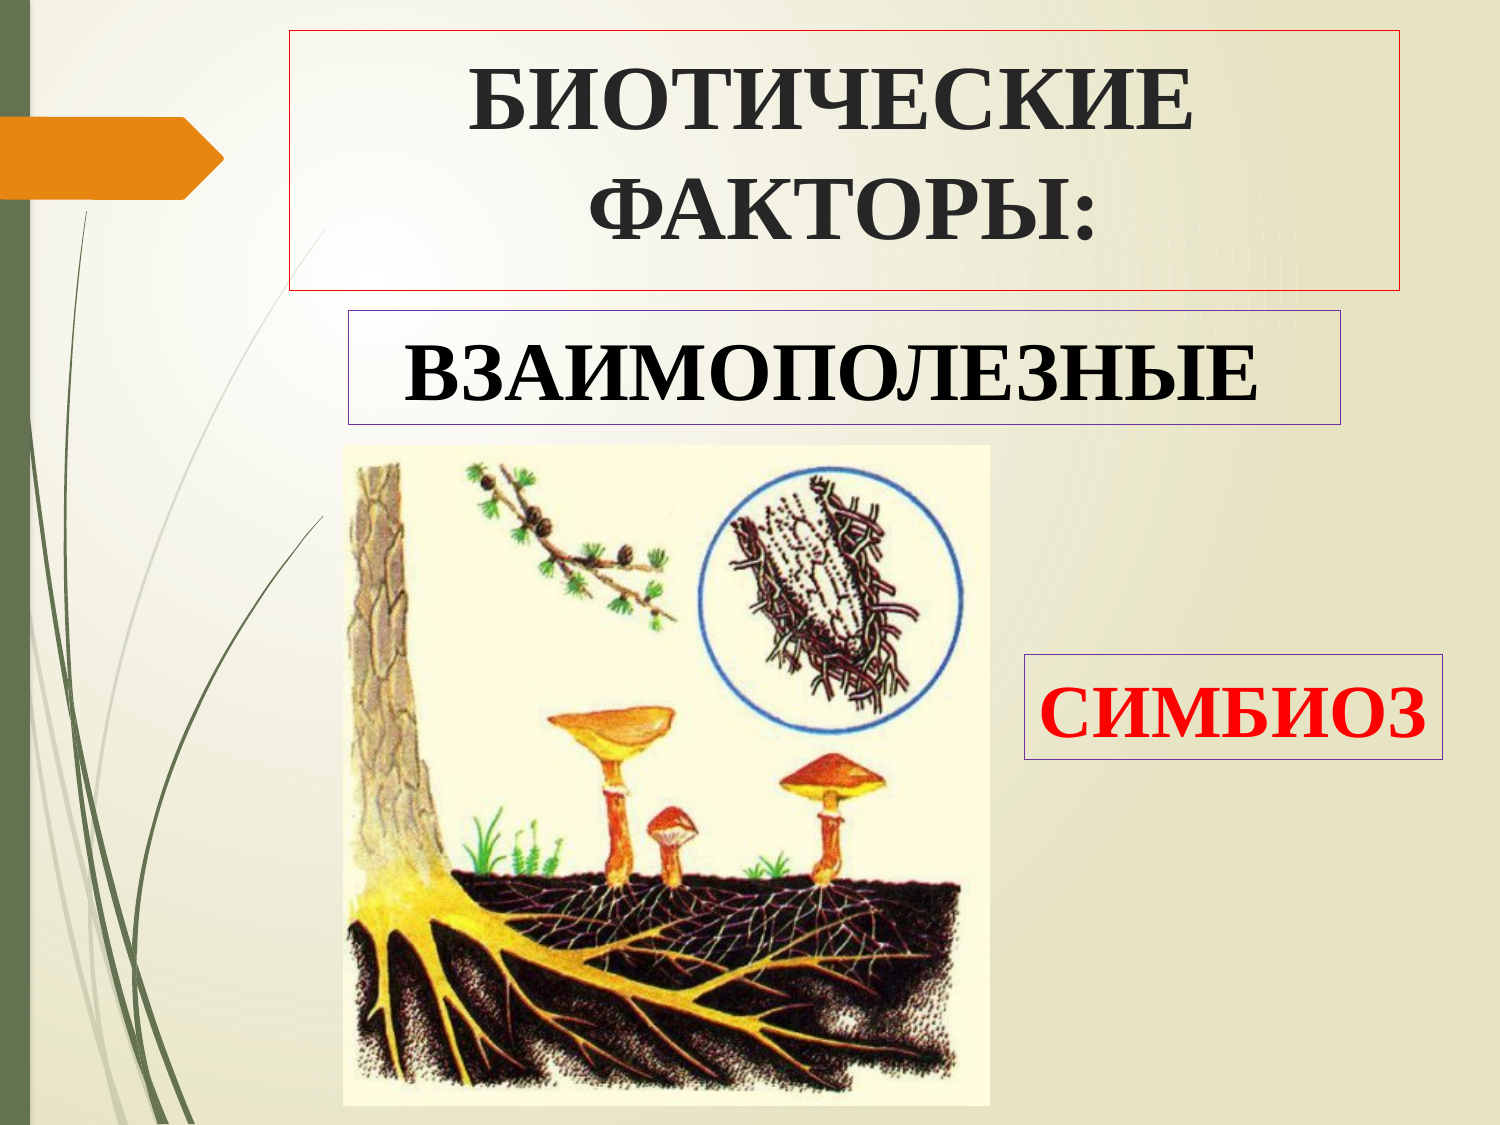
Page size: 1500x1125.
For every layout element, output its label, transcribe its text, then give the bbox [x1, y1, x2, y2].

title БИОТИЧЕСКИЕ ФАКТОРЫ: [289, 30, 1400, 291]
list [343, 445, 990, 1107]
text_box ВЗАИМОПОЛЕЗНЫЕ [348, 310, 1341, 425]
text_box СИМБИОЗ [1024, 654, 1443, 760]
